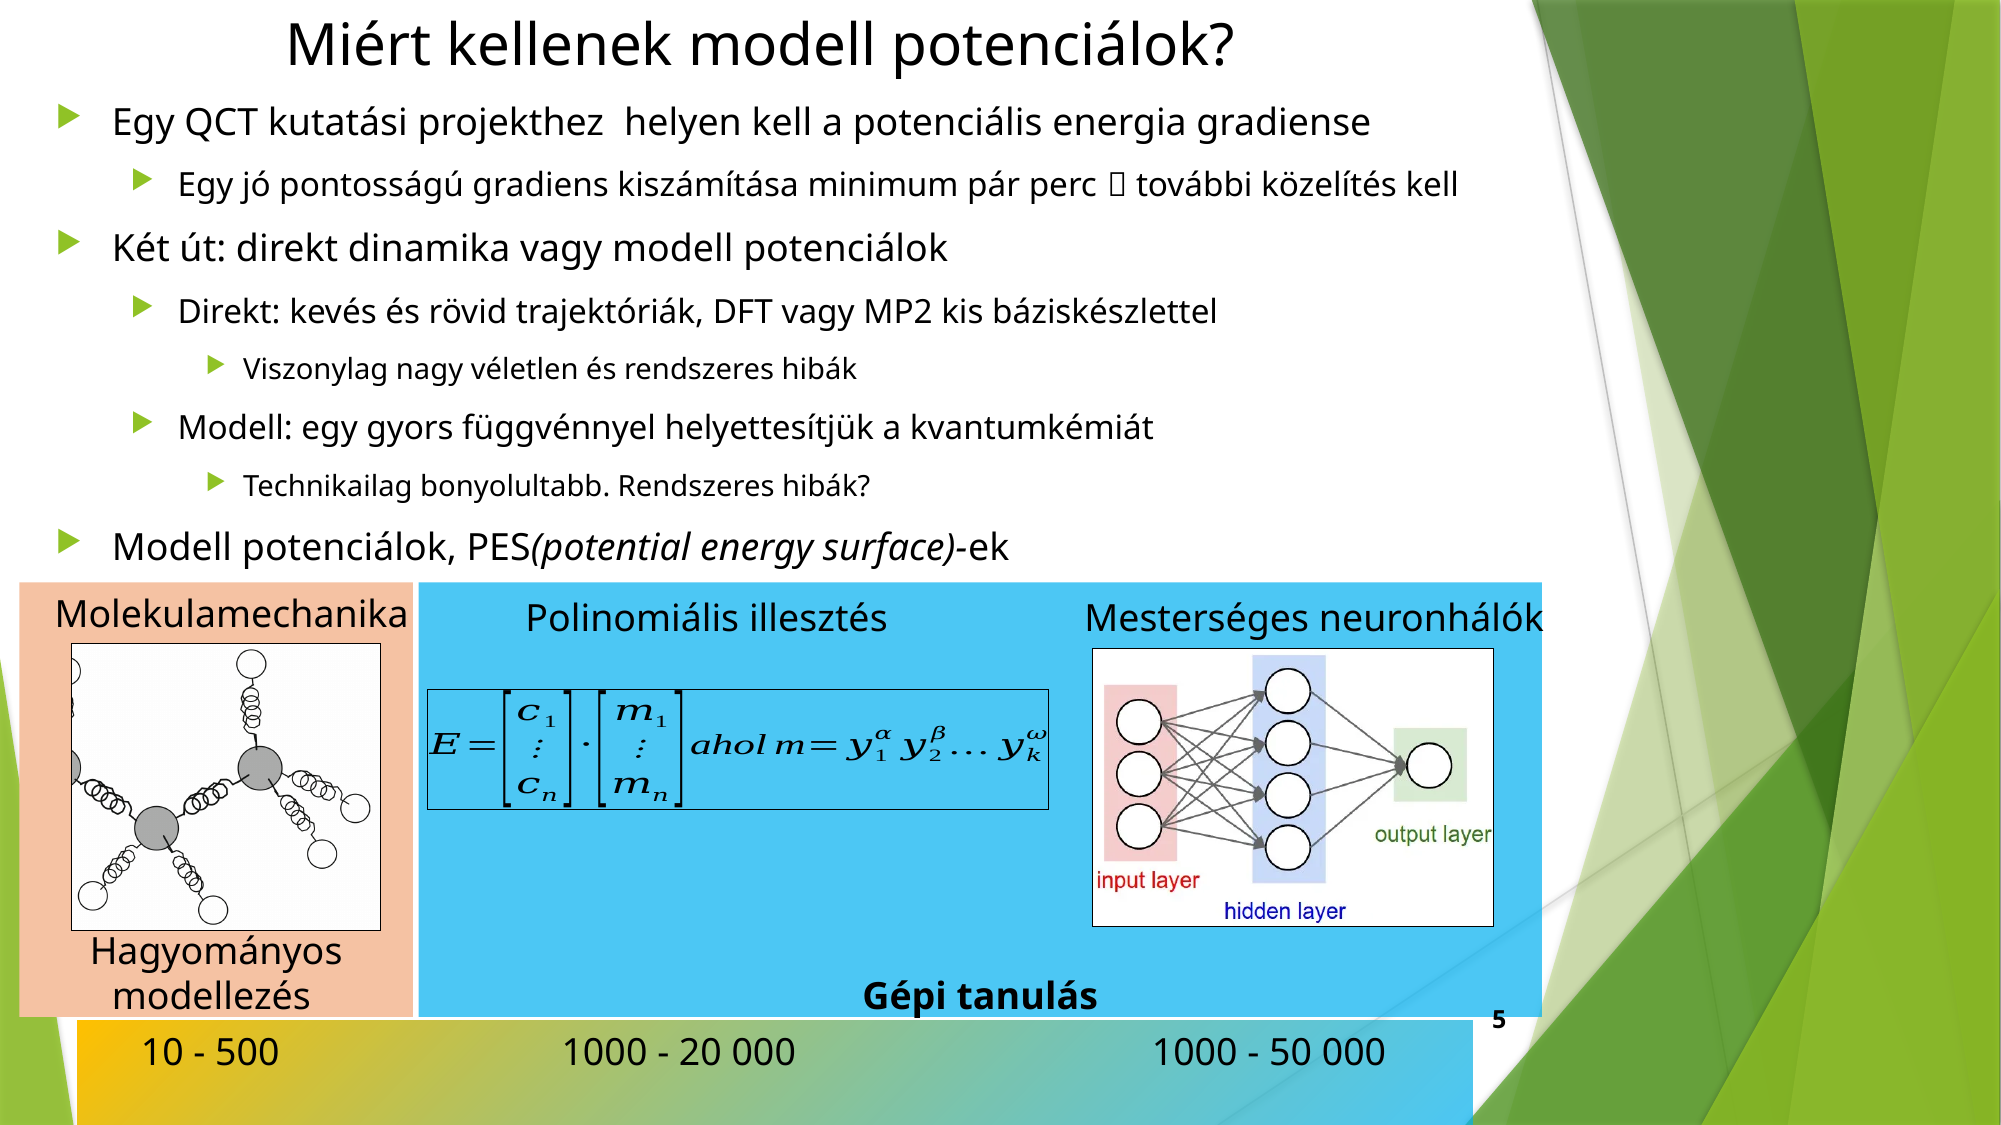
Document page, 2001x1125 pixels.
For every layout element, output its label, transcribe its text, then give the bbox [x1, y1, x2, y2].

text_box Mesterséges neuronhálók [1069, 586, 1560, 647]
picture [1091, 648, 1495, 927]
text_box Hagyományos modellezés [19, 582, 413, 1017]
title Miért kellenek modell potenciálok? [209, 0, 1311, 120]
text_box Molekulamechanika [39, 582, 424, 643]
slide_number 5 [1409, 991, 1522, 1051]
picture [71, 642, 382, 931]
text_box 10 - 500 1000 - 20 000 1000 - 50 000 [77, 1020, 1473, 1125]
text_box Polinomiális illesztés [510, 586, 904, 647]
text_box Gépi tanulás [418, 582, 1542, 1017]
